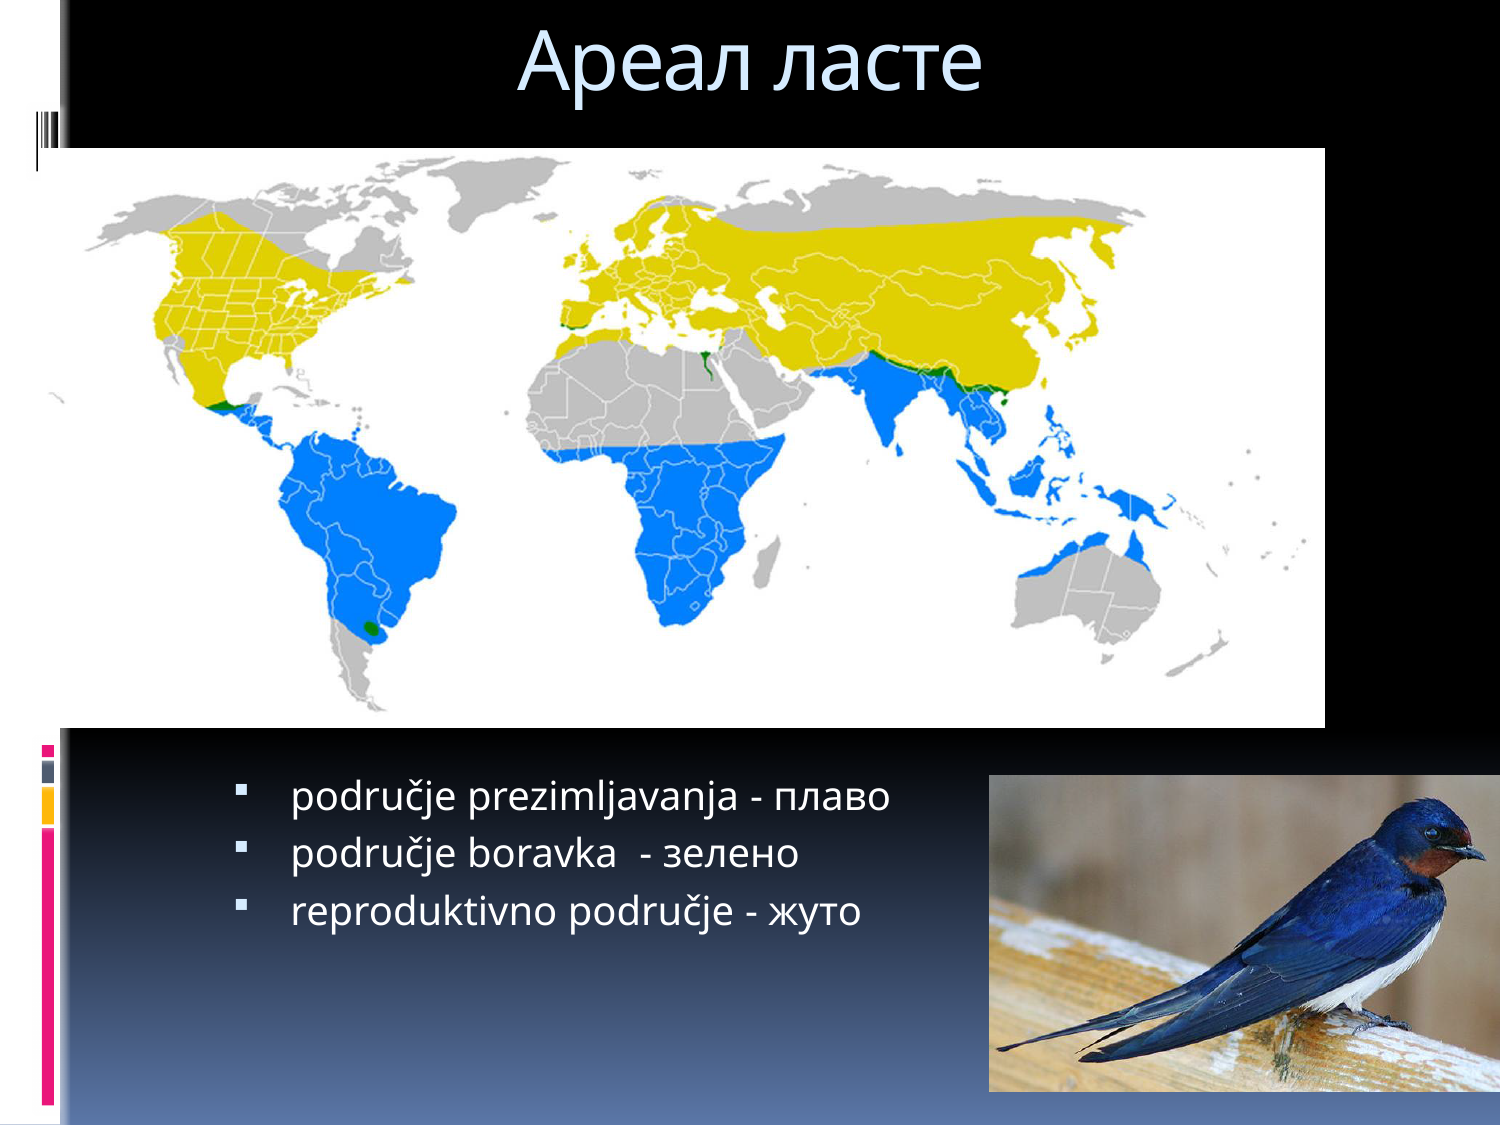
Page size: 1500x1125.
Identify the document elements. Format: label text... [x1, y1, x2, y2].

picture [40, 148, 1326, 729]
list područje prezimljavanja - плаво područje boravka - зелено reproduktivno područje - жуто [206, 763, 916, 965]
picture [989, 774, 1500, 1093]
title Ареал ласте [76, 0, 1427, 116]
